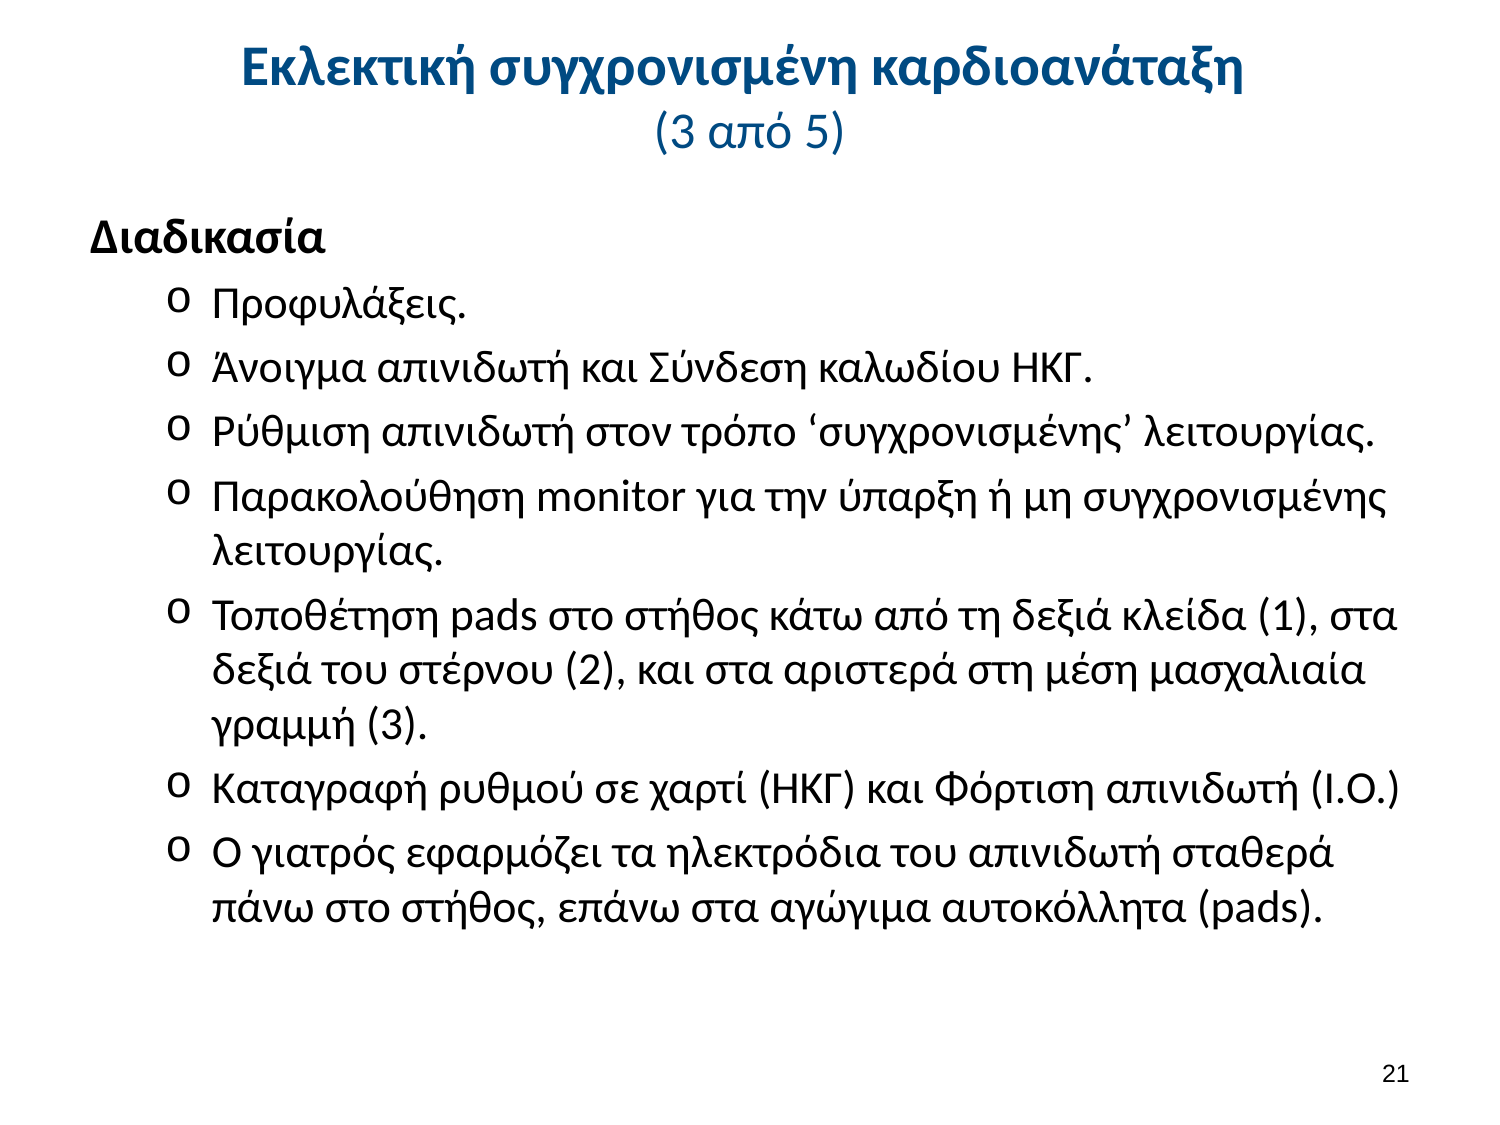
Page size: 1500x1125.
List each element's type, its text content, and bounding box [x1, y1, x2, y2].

title Εκλεκτική συγχρονισμένη καρδιοανάταξη (3 από 5) [0, 19, 1500, 169]
list Διαδικασία Προφυλάξεις. Άνοιγμα απινιδωτή και Σύνδεση καλωδίου ΗΚΓ. Ρύθμιση απινιδωτή στον τρόπο ‘συγχρονισμένης’ λειτουργίας. Παρακολούθηση monitor για την ύπαρξη ή μη συγχρονισμένης λειτουργίας. Τοποθέτηση pads στο στήθος κάτω από τη δεξιά κλείδα (1), στα δεξιά του στέρνου (2), και στα αριστερά στη μέση μασχαλιαία γραμμή (3). Καταγραφή ρυθμού σε χαρτί (ΗΚΓ) και Φόρτιση απινιδωτή (Ι.Ο.) Ο γιατρός εφαρμόζει τα ηλεκτρόδια του απινιδωτή σταθερά πάνω στο στήθος, επάνω στα αγώγιμα αυτοκόλλητα (pads). [75, 196, 1425, 1024]
slide_number 20 [1074, 1042, 1425, 1103]
